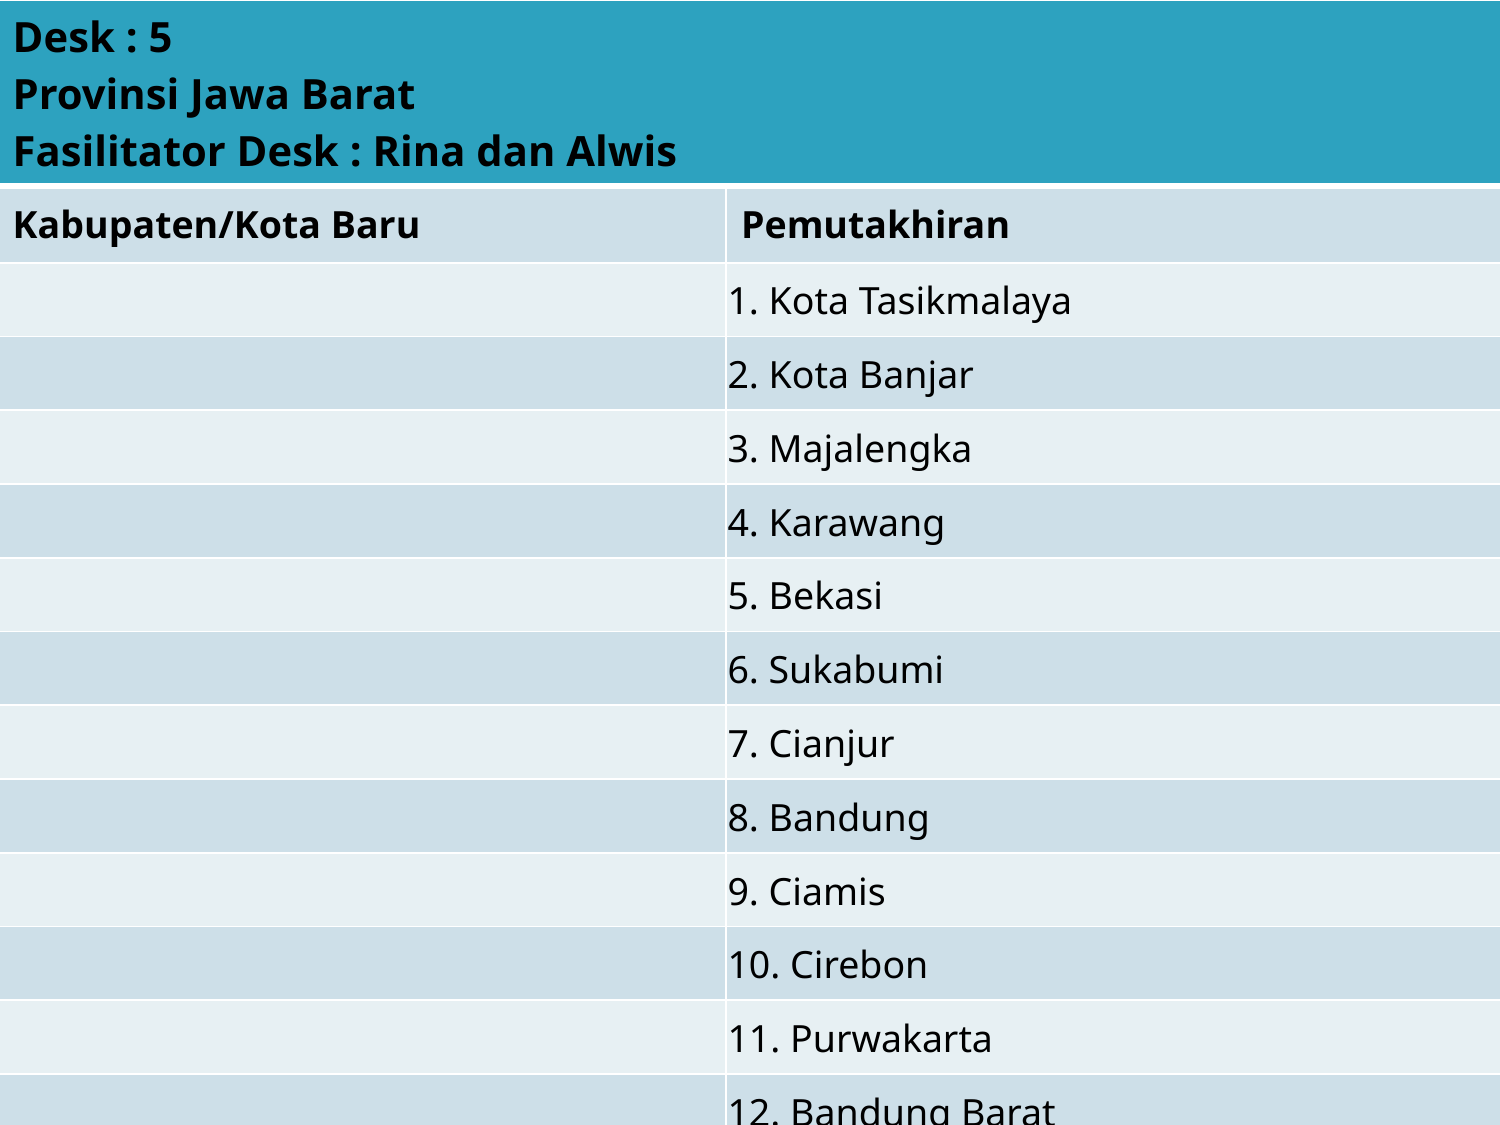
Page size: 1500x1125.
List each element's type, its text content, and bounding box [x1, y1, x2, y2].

table_cell Kabupaten/Kota Baru [0, 189, 725, 262]
table_cell 7. Cianjur [727, 706, 1500, 778]
table_cell [0, 706, 725, 778]
table_cell 1. Kota Tasikmalaya [727, 264, 1500, 336]
table_cell [0, 854, 725, 926]
table_cell 3. Majalengka [727, 411, 1500, 483]
table_header Desk : 5 Provinsi Jawa Barat Fasilitator Desk : Rina dan Alwis [0, 1, 1500, 183]
table_cell 2. Kota Banjar [727, 337, 1500, 409]
table_cell [0, 411, 725, 483]
table_cell 9. Ciamis [727, 854, 1500, 926]
table_cell Pemutakhiran [727, 189, 1500, 262]
table_cell [0, 264, 725, 336]
table_cell 8. Bandung [727, 780, 1500, 852]
table_cell 10. Cirebon [727, 927, 1500, 999]
table_cell [0, 337, 725, 409]
table_cell 6. Sukabumi [727, 632, 1500, 704]
table_cell 11. Purwakarta [727, 1001, 1500, 1073]
table_cell [0, 780, 725, 852]
table_cell 4. Karawang [727, 485, 1500, 557]
table_cell [0, 1075, 725, 1125]
table_cell [0, 485, 725, 557]
table_cell [0, 632, 725, 704]
table_cell 5. Bekasi [727, 559, 1500, 631]
table_cell 12. Bandung Barat [727, 1075, 1500, 1125]
table_cell [0, 559, 725, 631]
table_cell [0, 927, 725, 999]
table_cell [0, 1001, 725, 1073]
